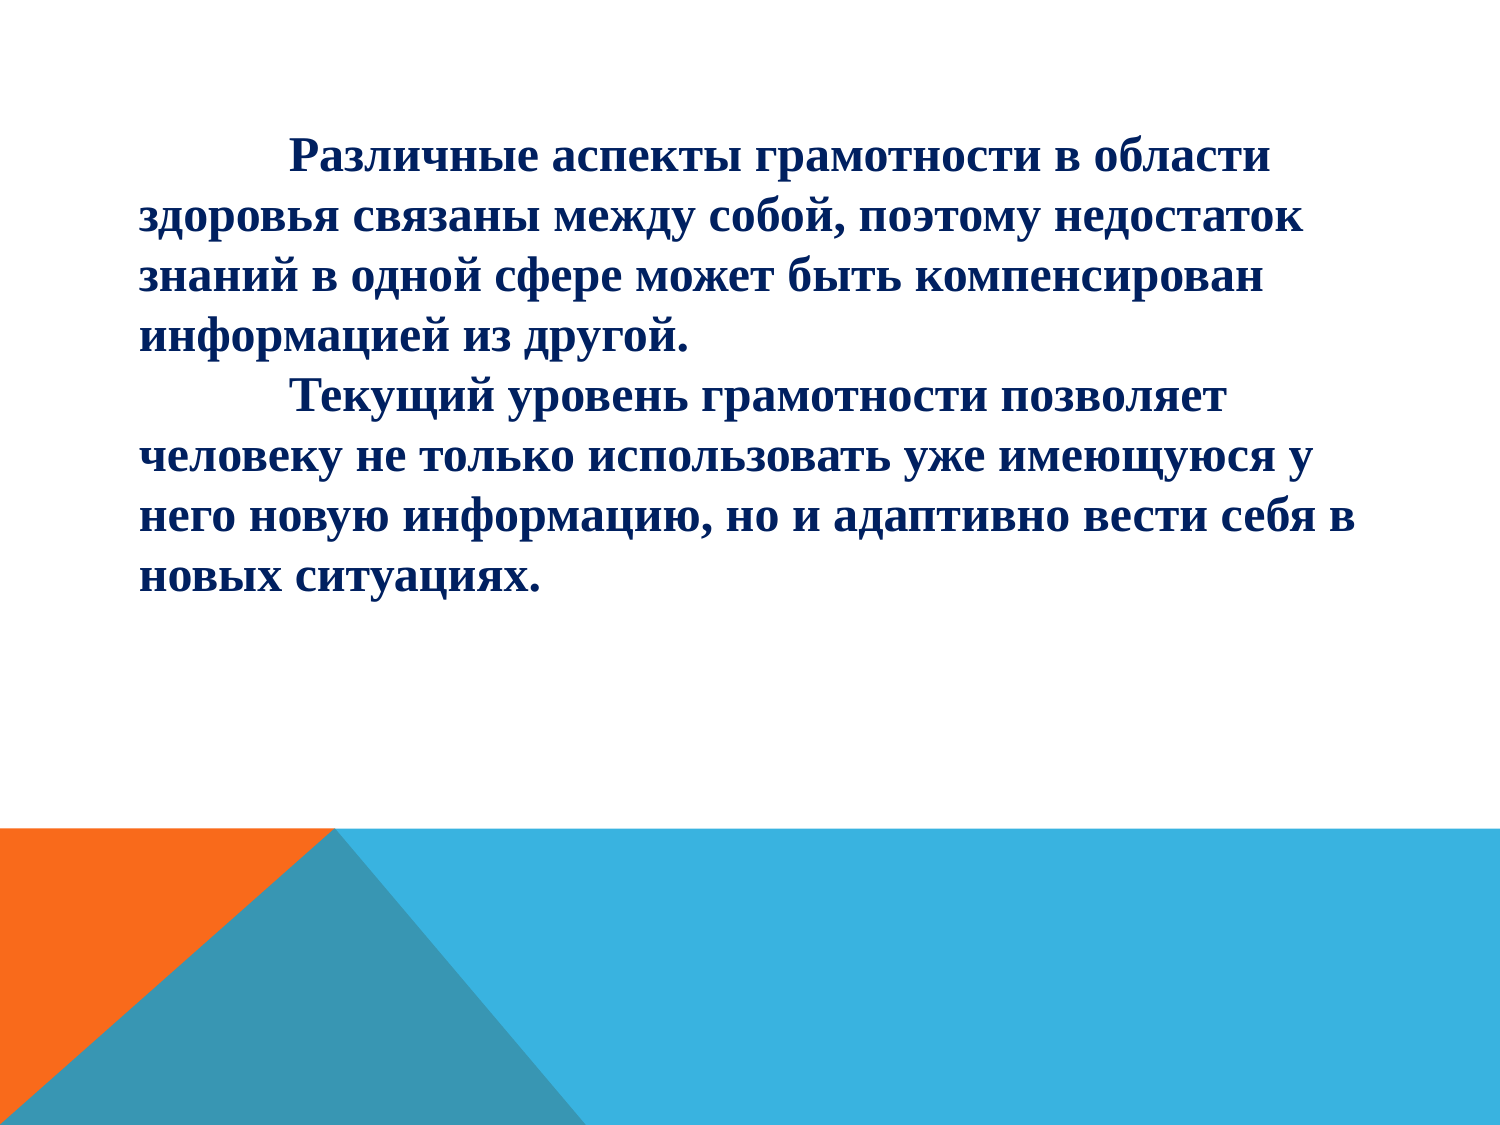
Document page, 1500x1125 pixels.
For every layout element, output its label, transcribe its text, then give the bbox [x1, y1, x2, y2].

text_box Различные аспекты грамотности в области здоровья связаны между собой, поэтому недостаток знаний в одной сфере может быть компенсирован информацией из другой. Текущий уровень грамотности позволяет человеку не только использовать уже имеющуюся у него новую информацию, но и адаптивно вести себя в новых ситуациях. [123, 113, 1400, 609]
